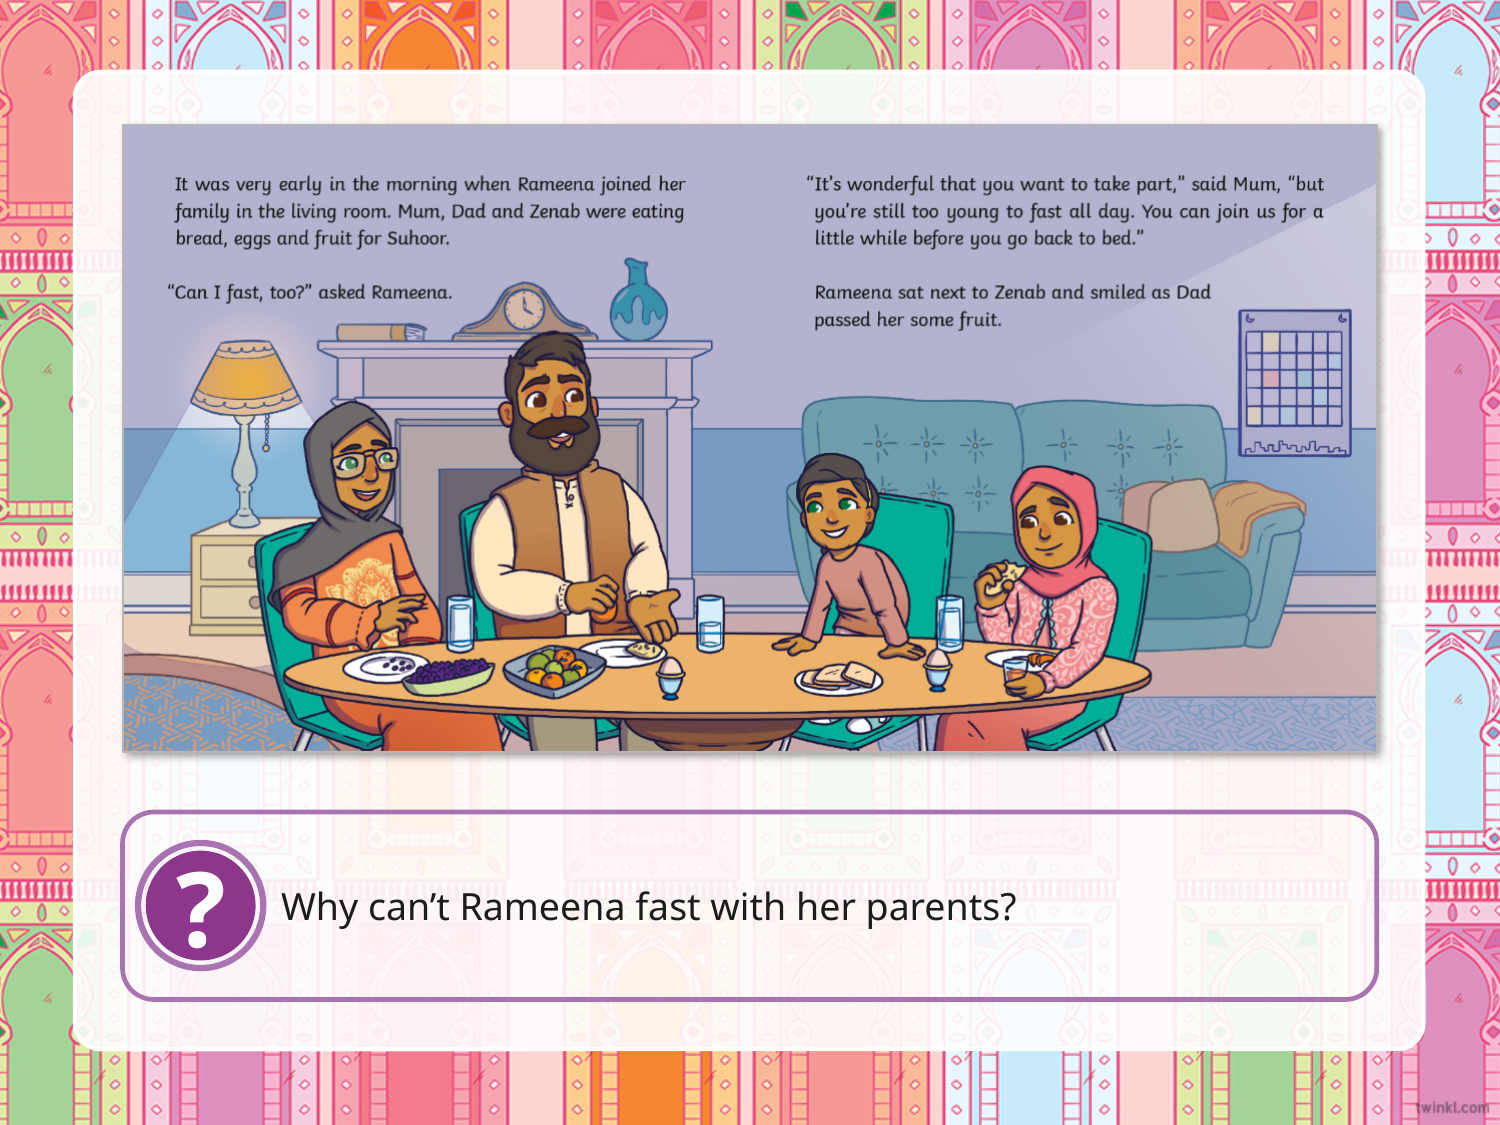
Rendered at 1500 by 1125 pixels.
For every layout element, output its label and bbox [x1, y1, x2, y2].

text_box [138, 842, 264, 969]
picture [0, 0, 1500, 1125]
text_box [121, 810, 1378, 1001]
